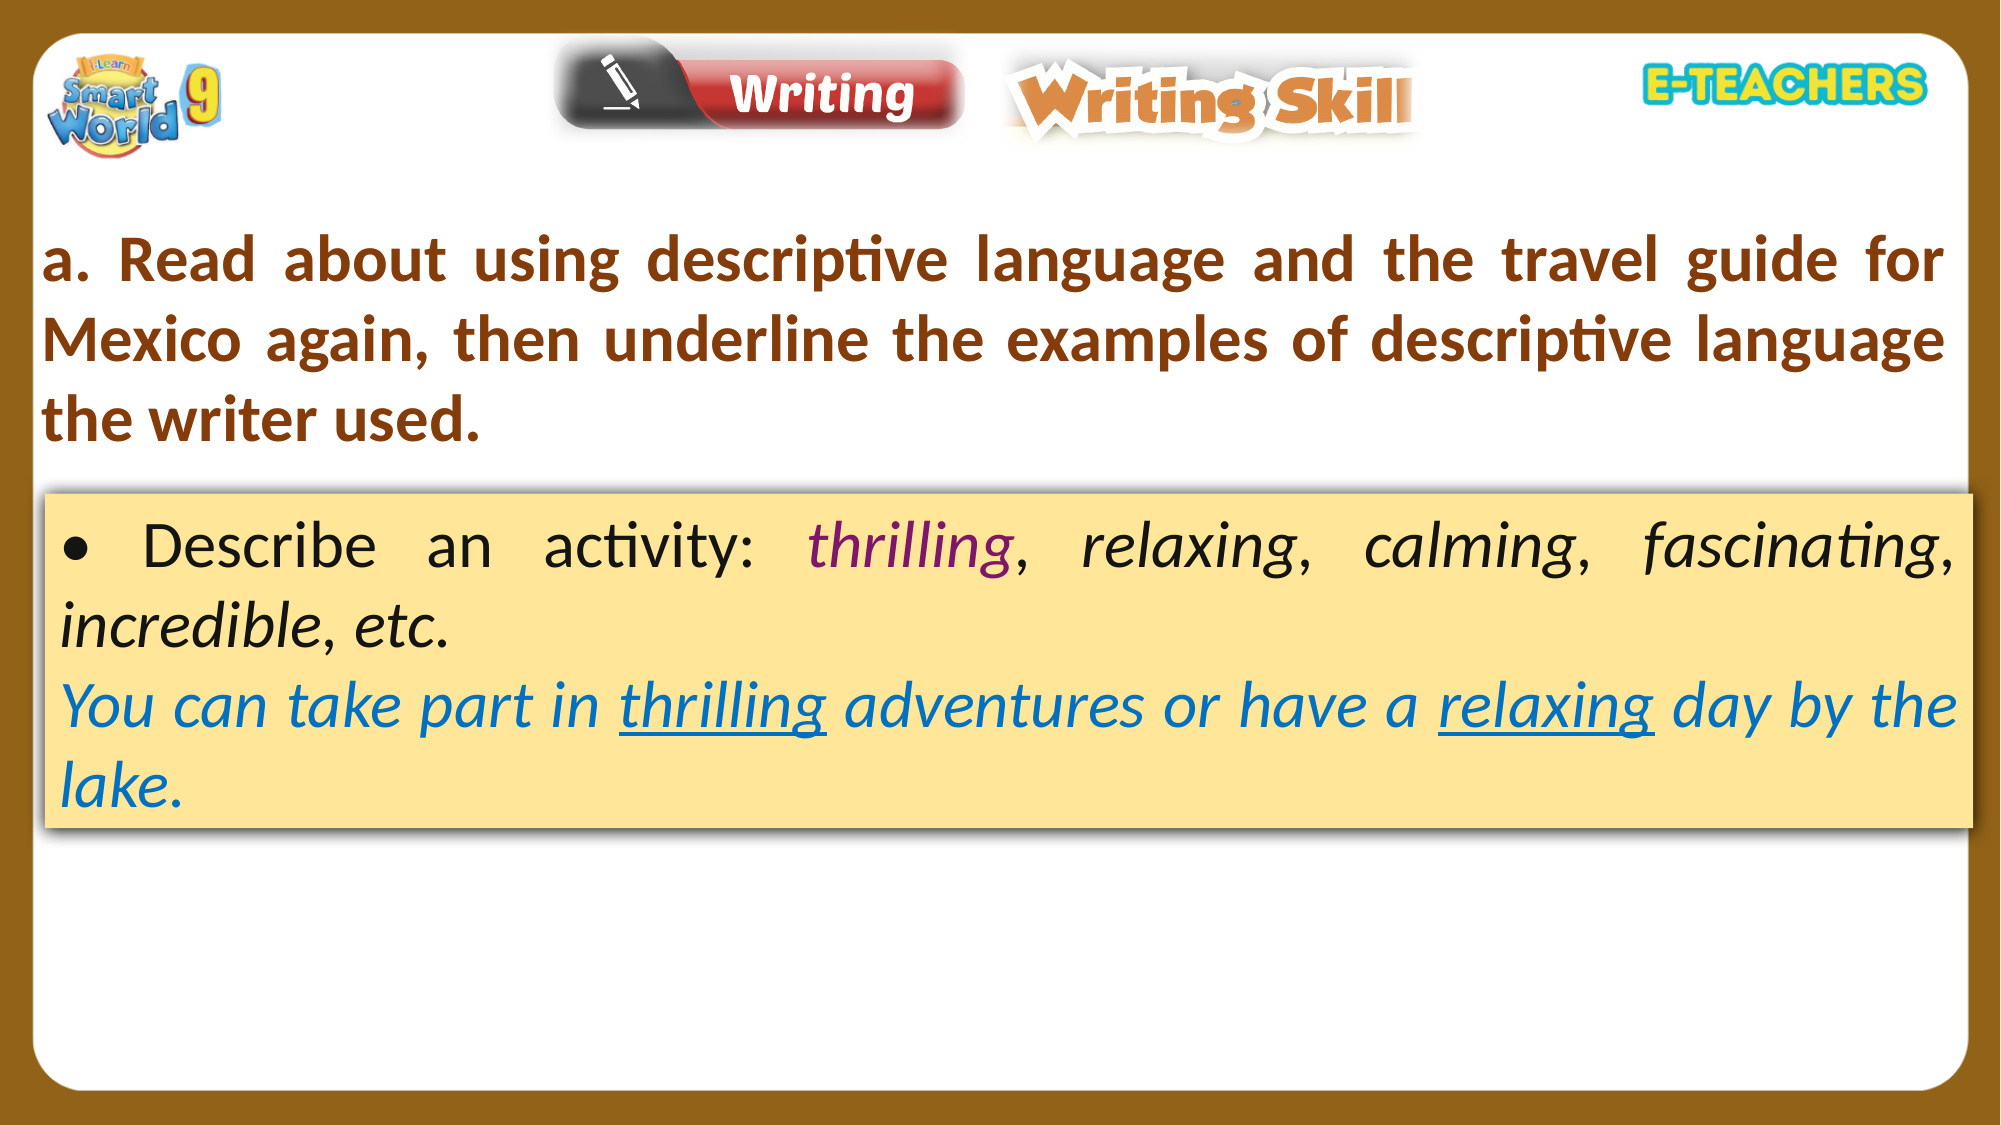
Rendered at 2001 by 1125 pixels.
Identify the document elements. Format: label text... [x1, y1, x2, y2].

picture [0, 0, 2001, 1125]
text_box • Describe an activity: thrilling, relaxing, calming, fascinating, incredible, etc. You can take part in thrilling adventures or have a relaxing day by the lake. [44, 493, 1974, 829]
text_box a. Read about using descriptive language and the travel guide for Mexico again, then underline the examples of descriptive language the writer used. [26, 207, 1963, 463]
